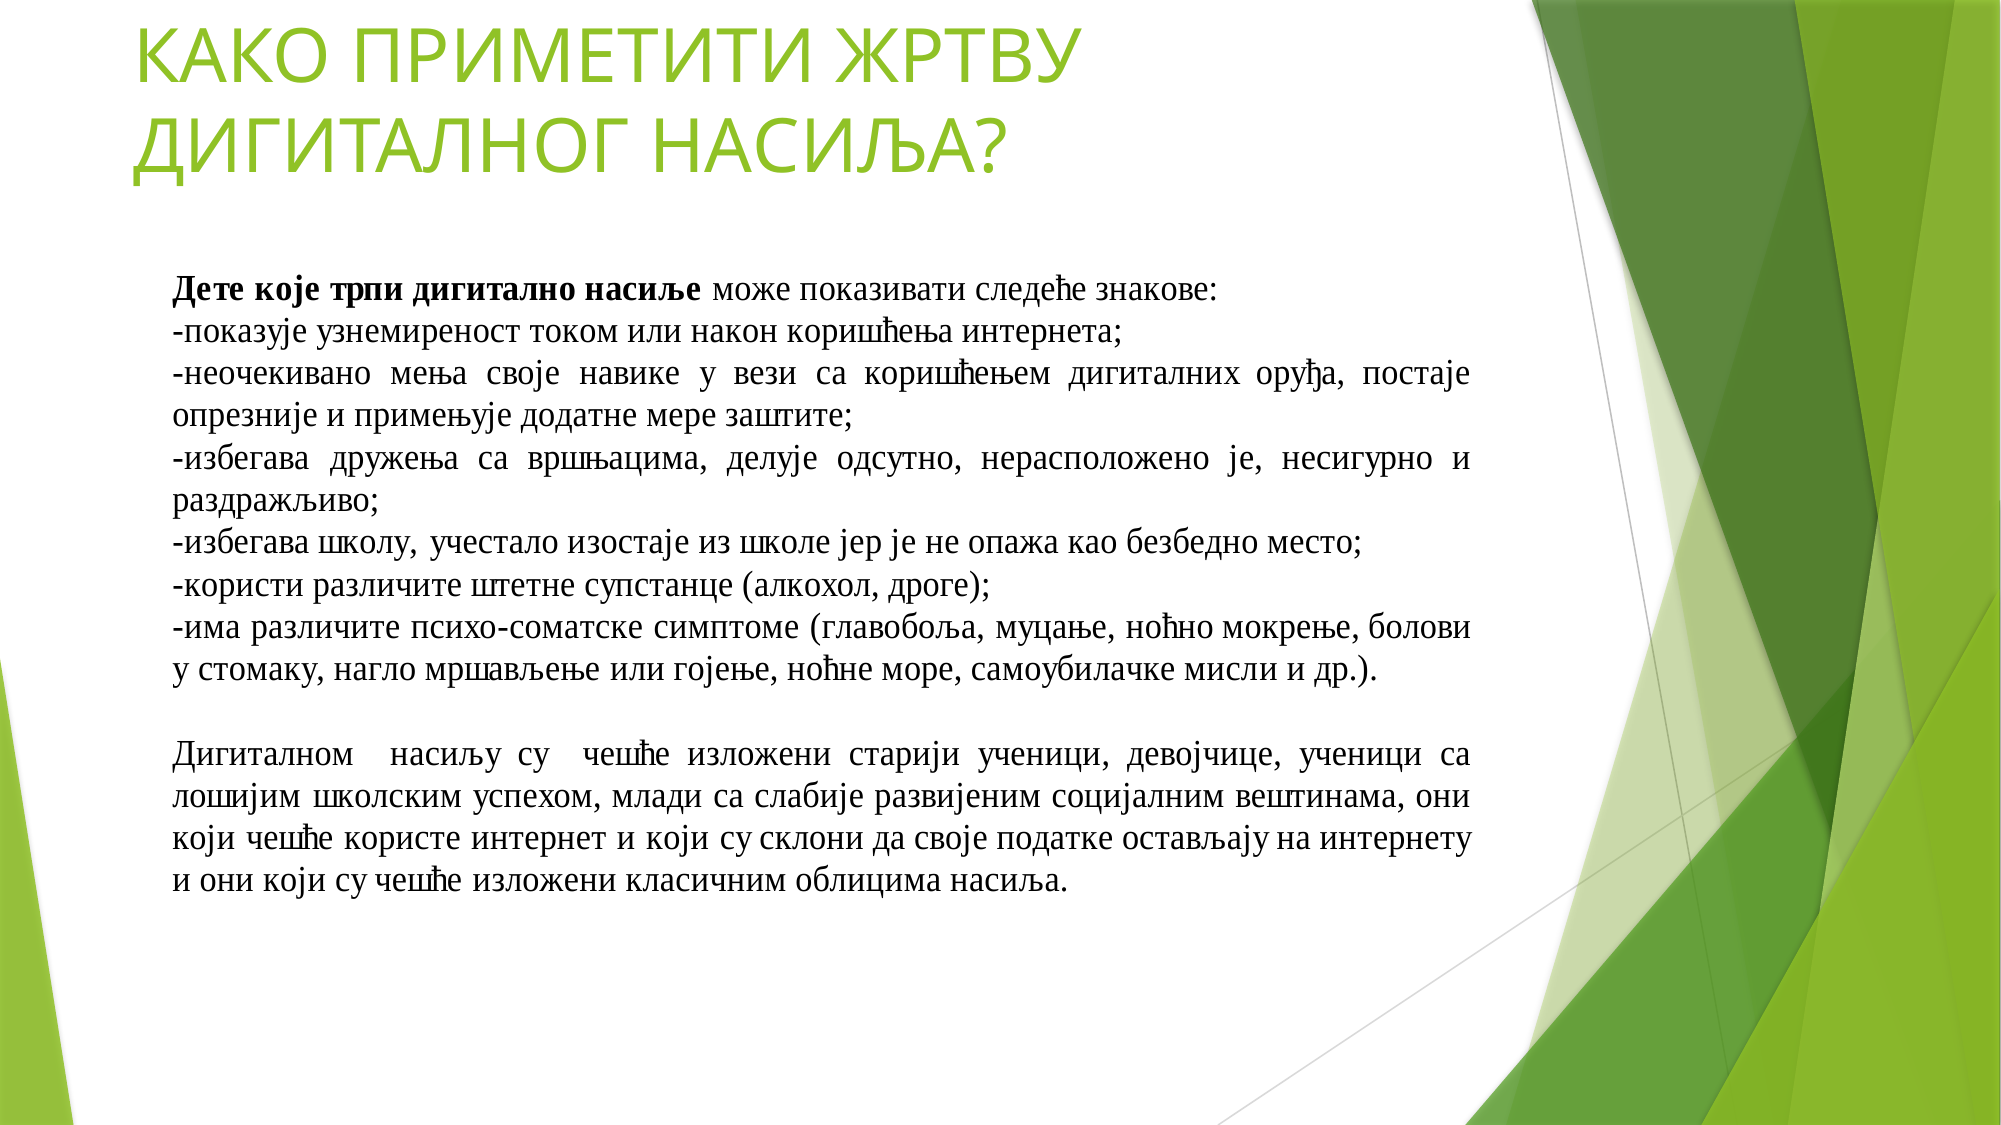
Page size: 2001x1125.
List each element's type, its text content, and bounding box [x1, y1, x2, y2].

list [171, 268, 1474, 904]
title КАКО ПРИМЕТИТИ ЖРТВУ ДИГИТАЛНОГ НАСИЉА? [118, 0, 1529, 217]
